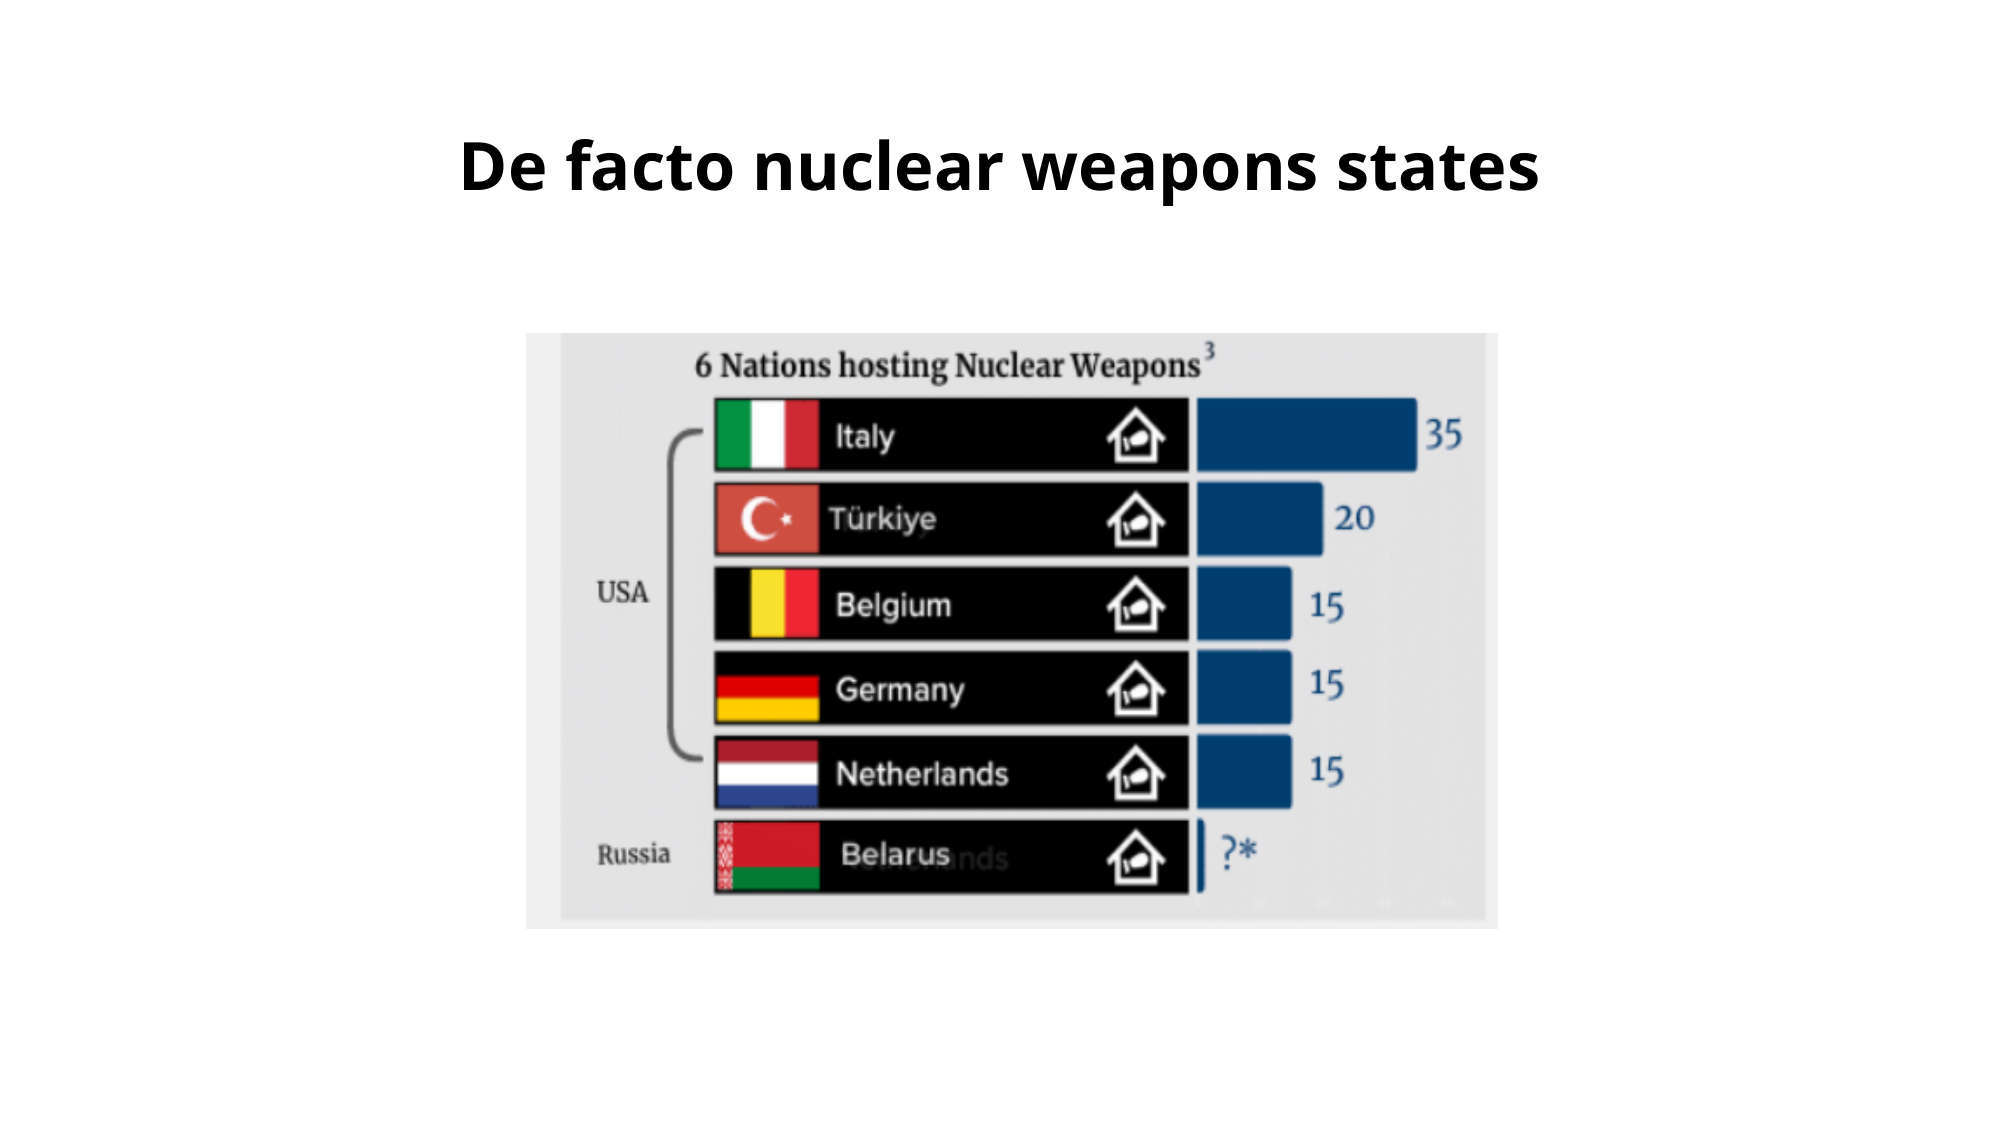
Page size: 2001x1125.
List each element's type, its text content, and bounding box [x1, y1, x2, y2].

title De facto nuclear weapons states [137, 59, 1863, 278]
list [526, 333, 1498, 929]
